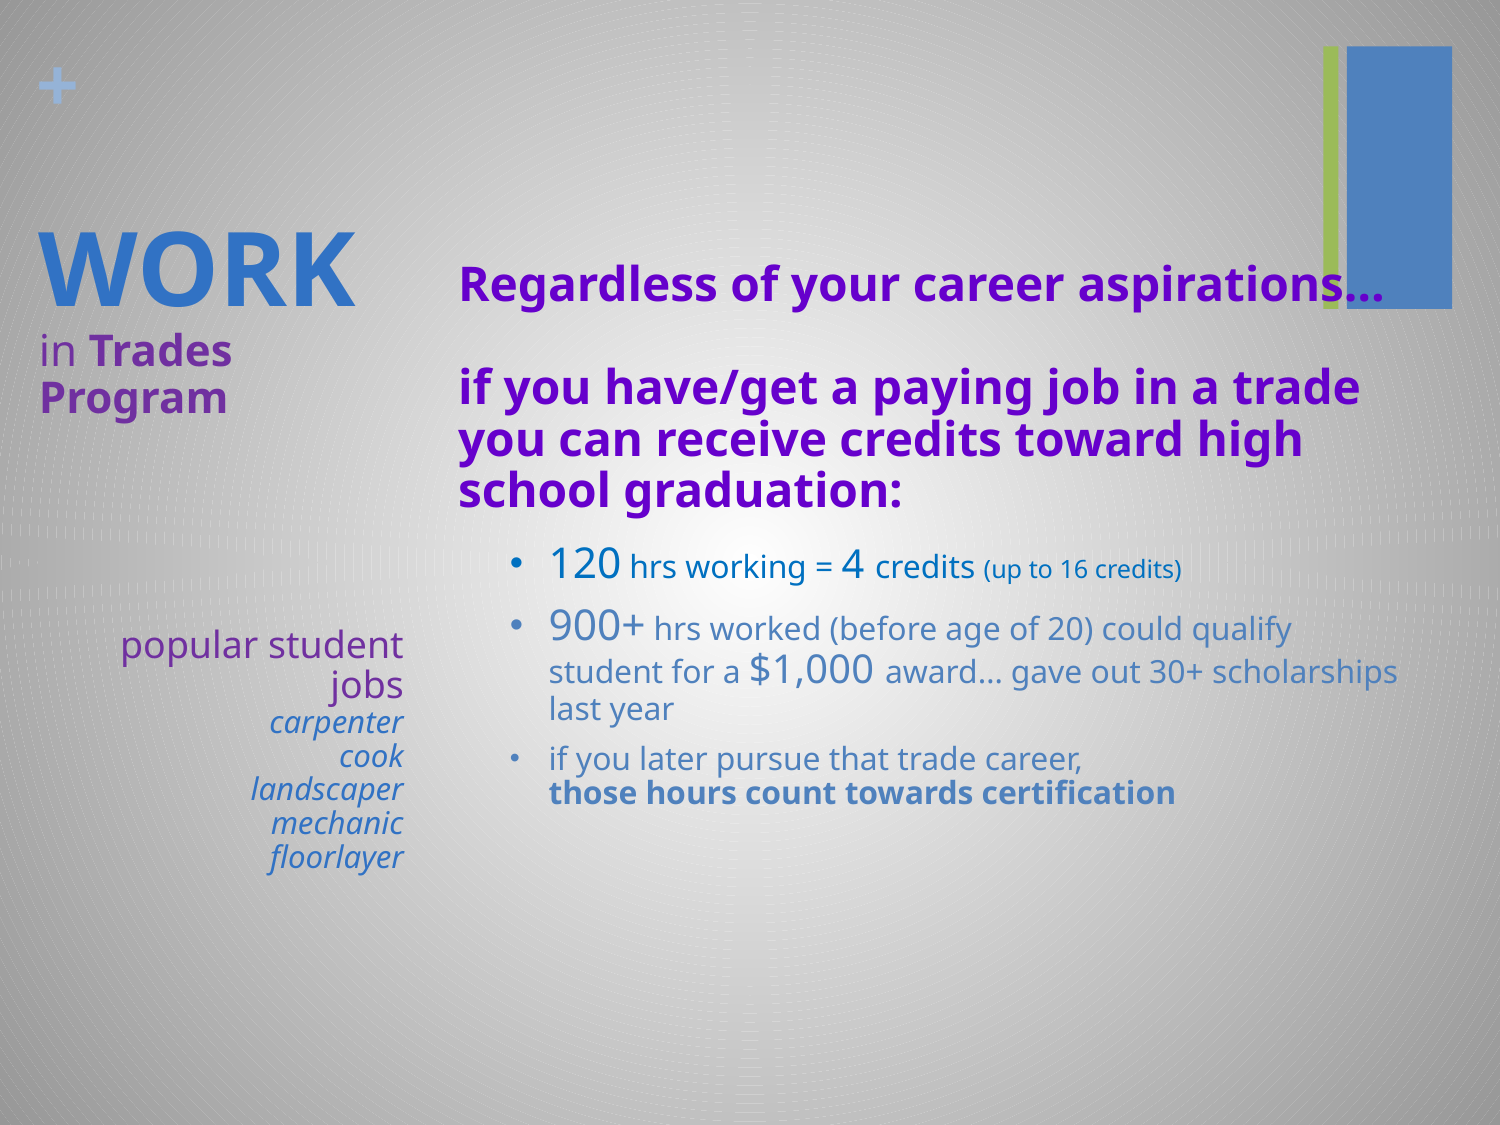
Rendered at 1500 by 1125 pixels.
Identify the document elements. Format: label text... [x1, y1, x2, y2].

text_box Regardless of your career aspirations… if you have/get a paying job in a trade you can receive credits toward high school graduation: 120 hrs working = 4 credits (up to 16 credits) 900+ hrs worked (before age of 20) could qualify student for a $1,000 award… gave out 30+ scholarships last year if you later pursue that trade career, those hours count towards certification [446, 254, 1416, 849]
text_box WORK in Trades Program popular student jobs carpenter cook landscaper mechanic floorlayer [27, 222, 416, 881]
